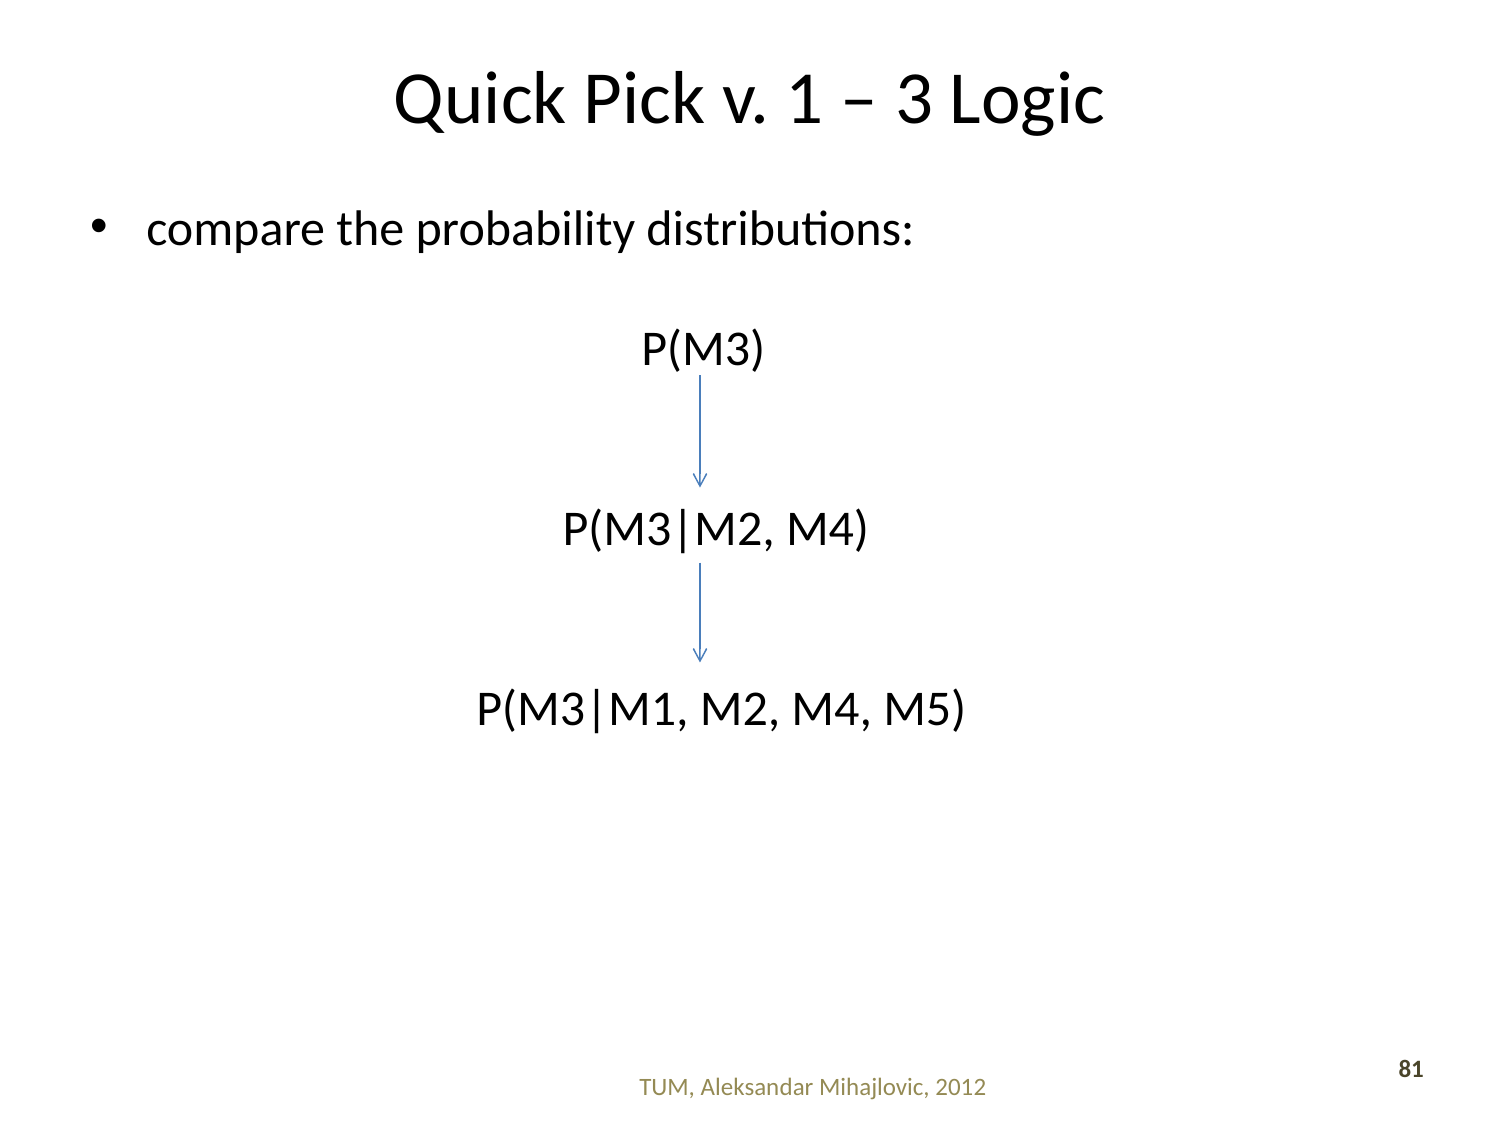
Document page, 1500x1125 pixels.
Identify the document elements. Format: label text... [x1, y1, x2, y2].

text_box 81 [1306, 1045, 1439, 1103]
footer TUM, Aleksandar Mihajlovic, 2012 [379, 1056, 1247, 1115]
title Quick Pick v. 1 – 3 Logic [75, 0, 1425, 187]
list compare the probability distributions: P(M3) P(M3|M2, M4) P(M3|M1, M2, M4, M5) [75, 187, 1425, 1025]
